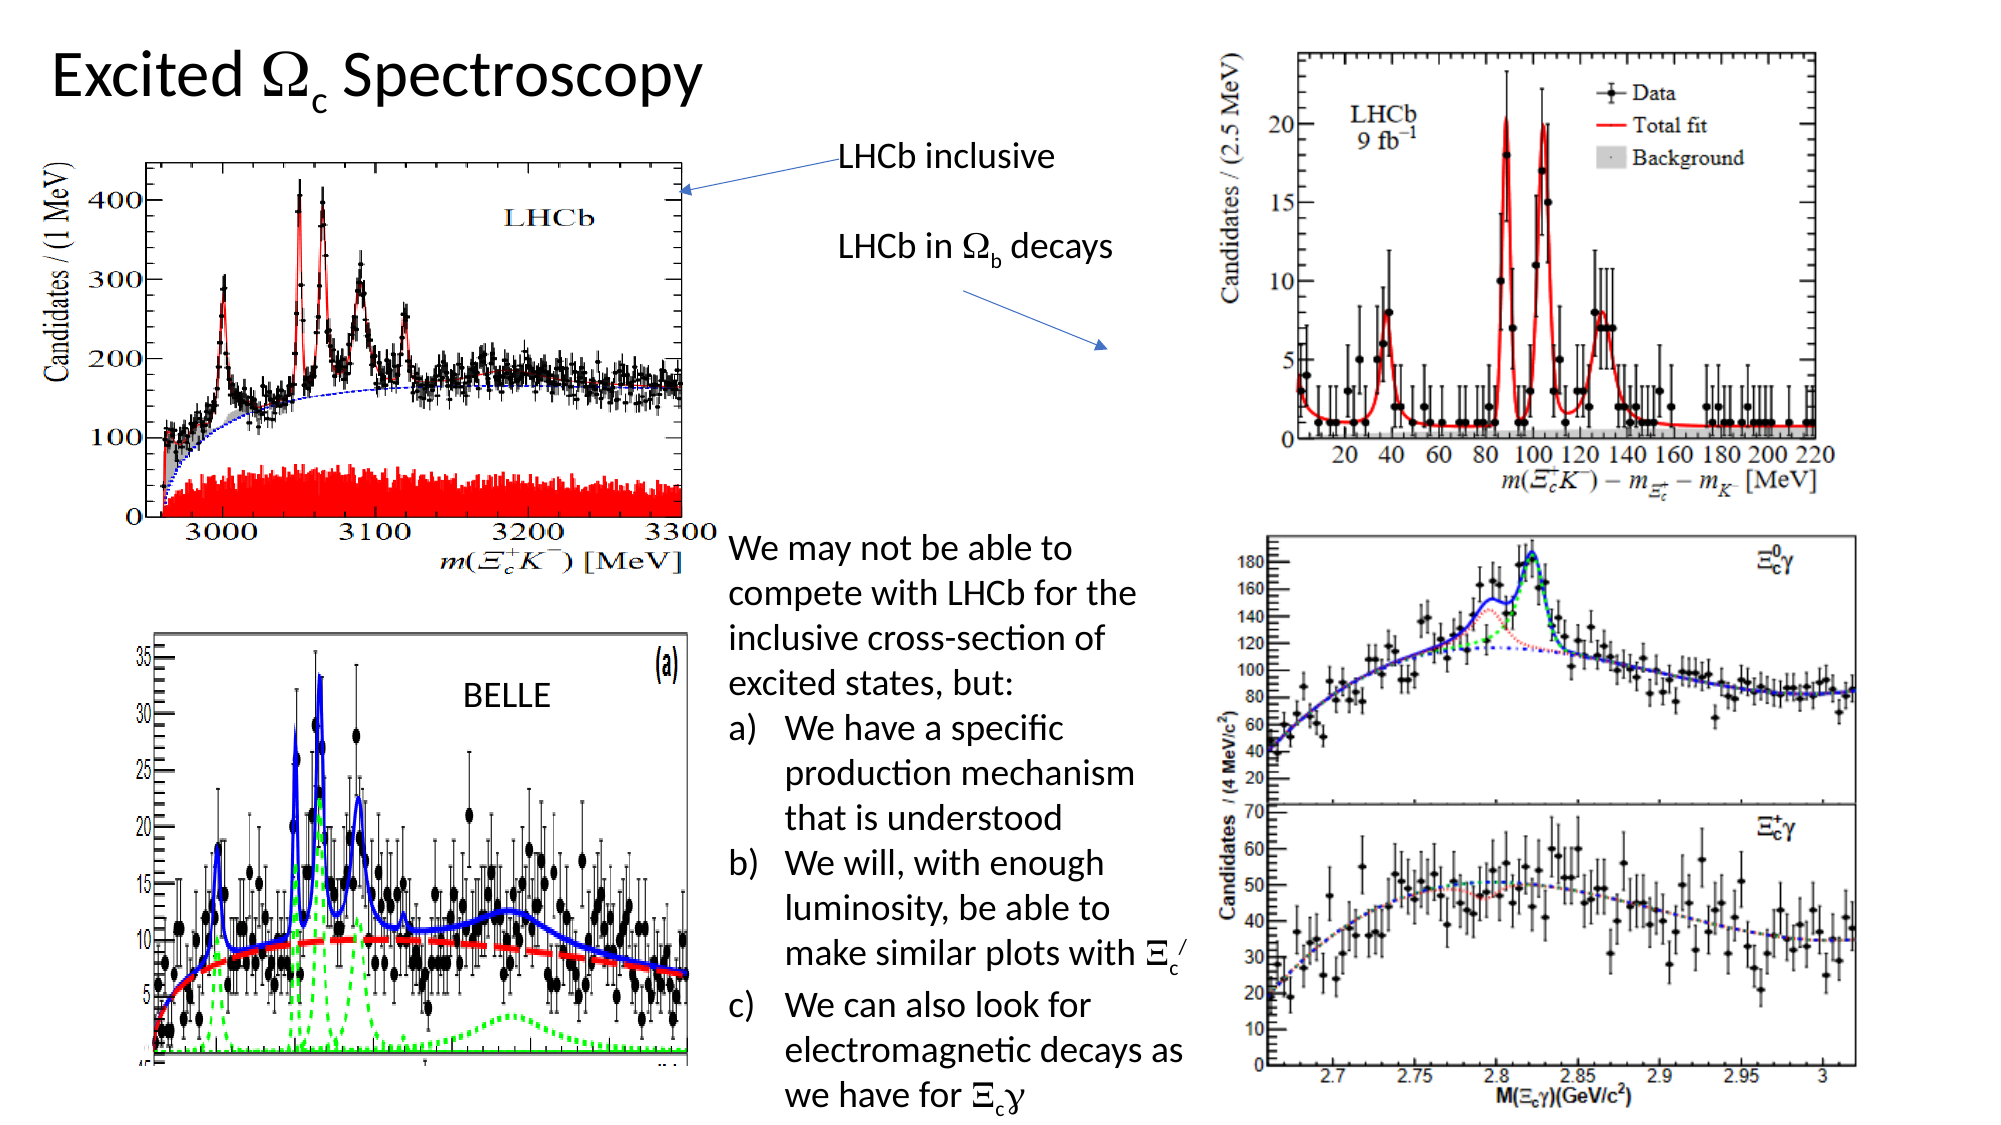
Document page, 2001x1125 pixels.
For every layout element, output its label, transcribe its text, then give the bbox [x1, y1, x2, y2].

picture [1179, 7, 1880, 1125]
text_box We may not be able to compete with LHCb for the inclusive cross-section of excited states, but: We have a specific production mechanism that is understood We will, with enough luminosity, be able to make similar plots with c/ We can also look for electromagnetic decays as we have for c [713, 515, 1196, 1125]
text_box Excited c Spectroscopy [36, 22, 950, 129]
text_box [963, 290, 1108, 350]
text_box LHCb inclusive LHCb in b decays [823, 124, 1146, 325]
picture [135, 601, 725, 1066]
picture [0, 132, 797, 584]
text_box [678, 159, 839, 193]
